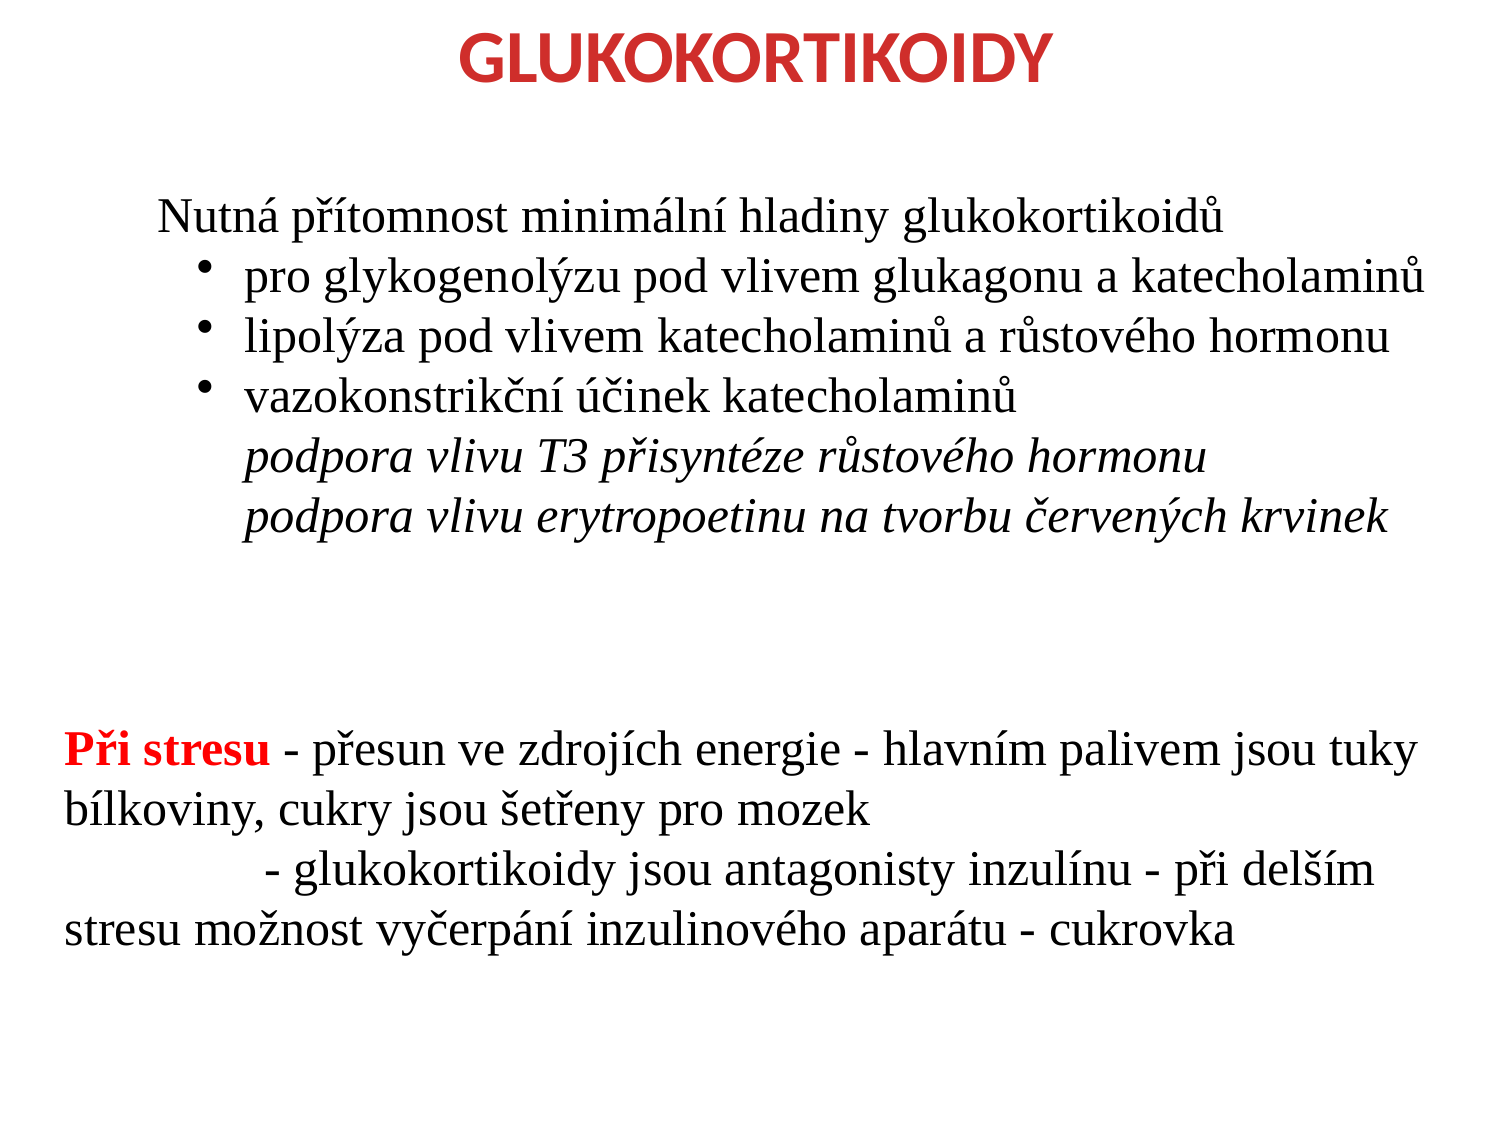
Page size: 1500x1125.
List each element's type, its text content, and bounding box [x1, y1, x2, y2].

text_box GLUKOKORTIKOIDY [299, 0, 1213, 105]
text_box Nutná přítomnost minimální hladiny glukokortikoidů pro glykogenolýzu pod vlivem glukagonu a katecholaminů lipolýza pod vlivem katecholaminů a růstového hormonu vazokonstrikční účinek katecholaminů podpora vlivu T3 přisyntéze růstového hormonu podpora vlivu erytropoetinu na tvorbu červených krvinek [142, 175, 1442, 551]
text_box Při stresu - přesun ve zdrojích energie - hlavním palivem jsou tuky bílkoviny, cukry jsou šetřeny pro mozek - glukokortikoidy jsou antagonisty inzulínu - při delším stresu možnost vyčerpání inzulinového aparátu - cukrovka [50, 707, 1500, 963]
